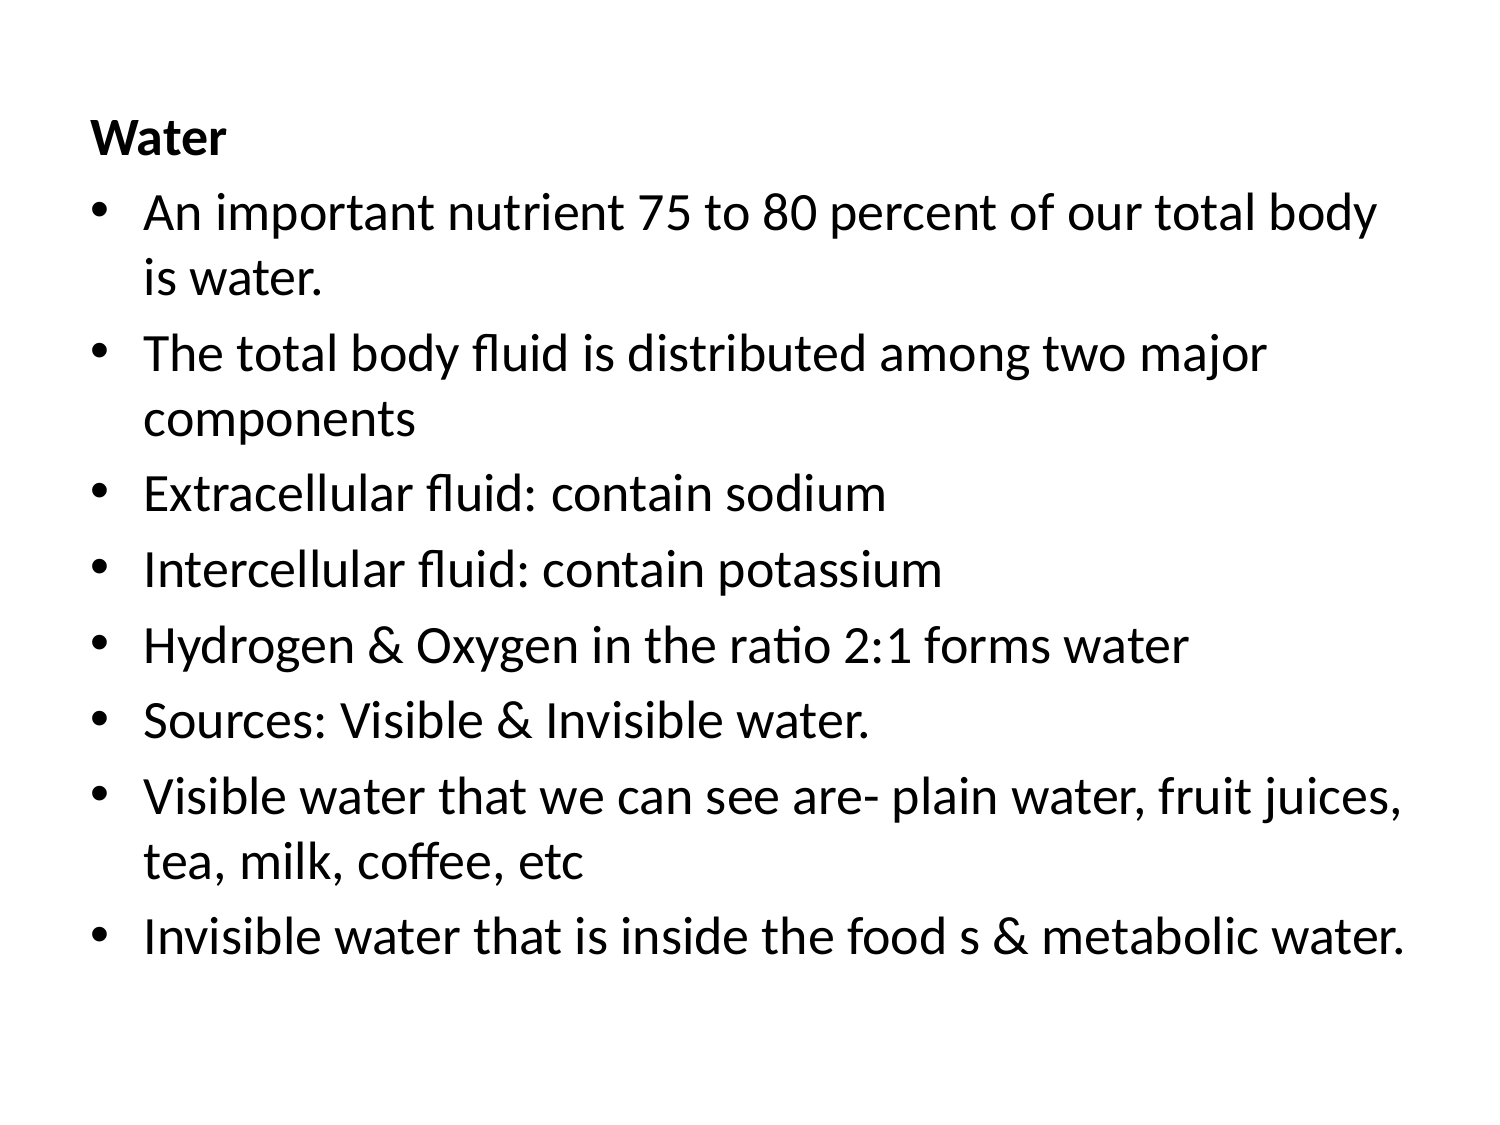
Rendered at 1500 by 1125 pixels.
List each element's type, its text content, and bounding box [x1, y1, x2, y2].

list Water An important nutrient 75 to 80 percent of our total body is water. The total body fluid is distributed among two major components Extracellular fluid: contain sodium Intercellular fluid: contain potassium Hydrogen & Oxygen in the ratio 2:1 forms water Sources: Visible & Invisible water. Visible water that we can see are- plain water, fruit juices, tea, milk, coffee, etc Invisible water that is inside the food s & metabolic water. [75, 93, 1425, 1005]
